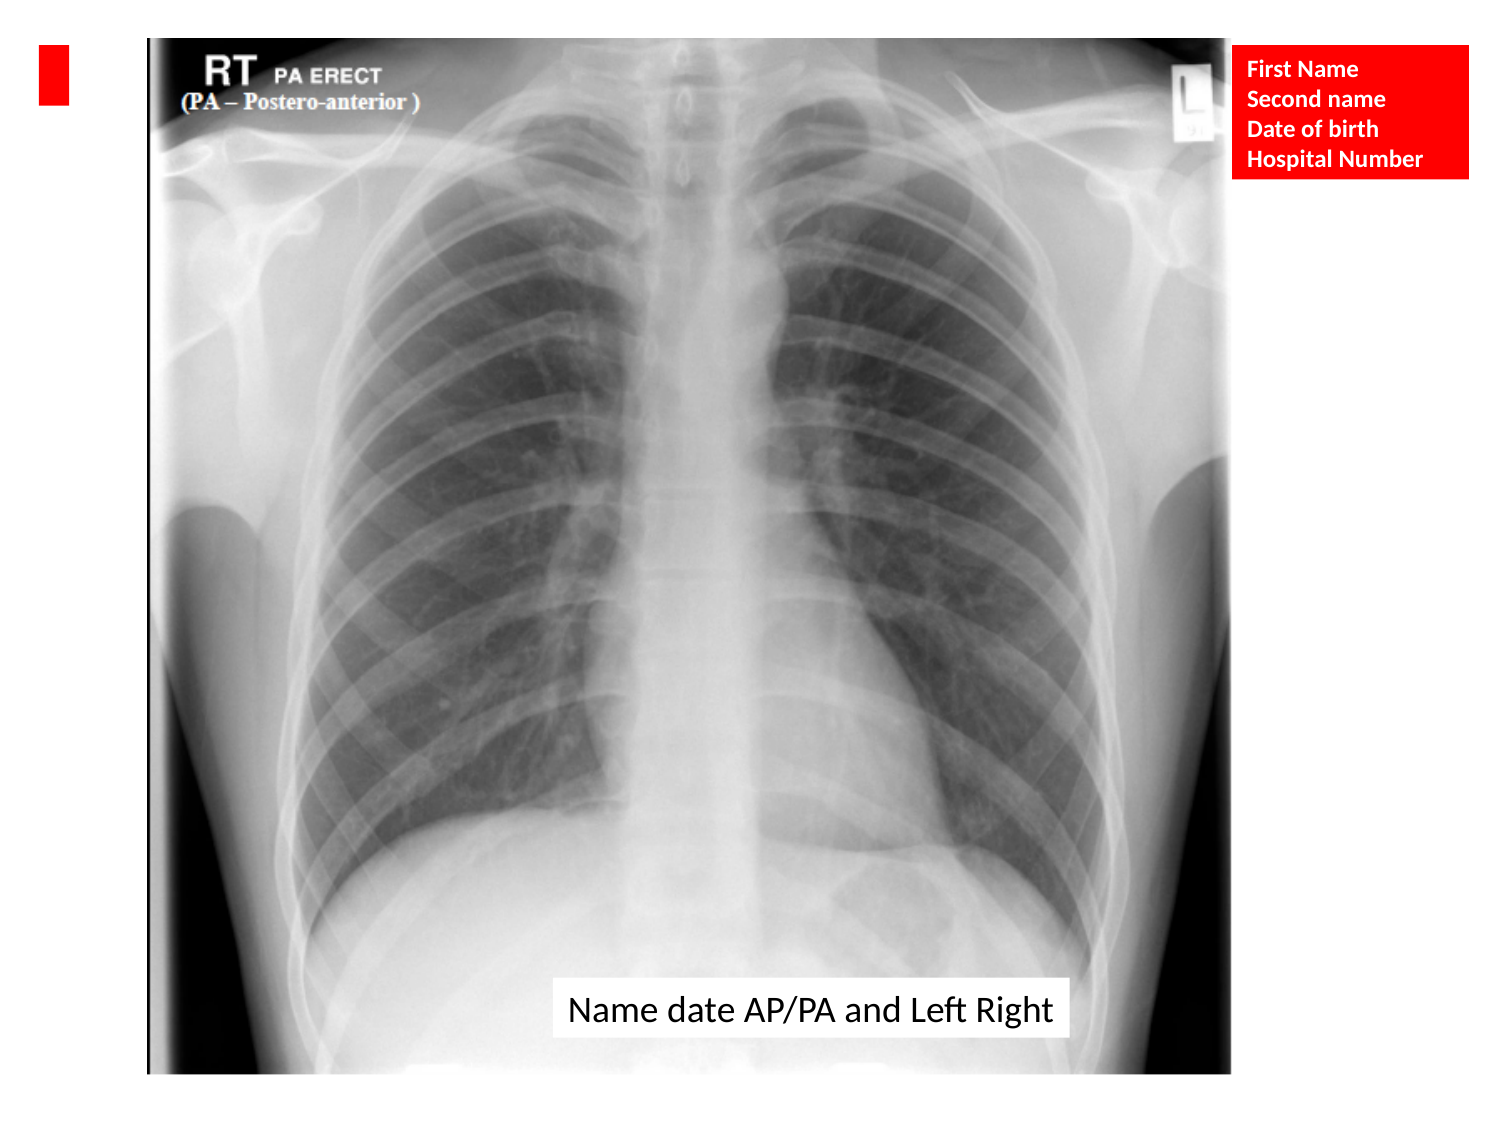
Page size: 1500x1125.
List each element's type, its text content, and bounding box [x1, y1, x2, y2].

picture [147, 38, 1233, 1078]
text_box [38, 45, 70, 106]
text_box First Name Second name Date of birth Hospital Number [1237, 45, 1469, 180]
